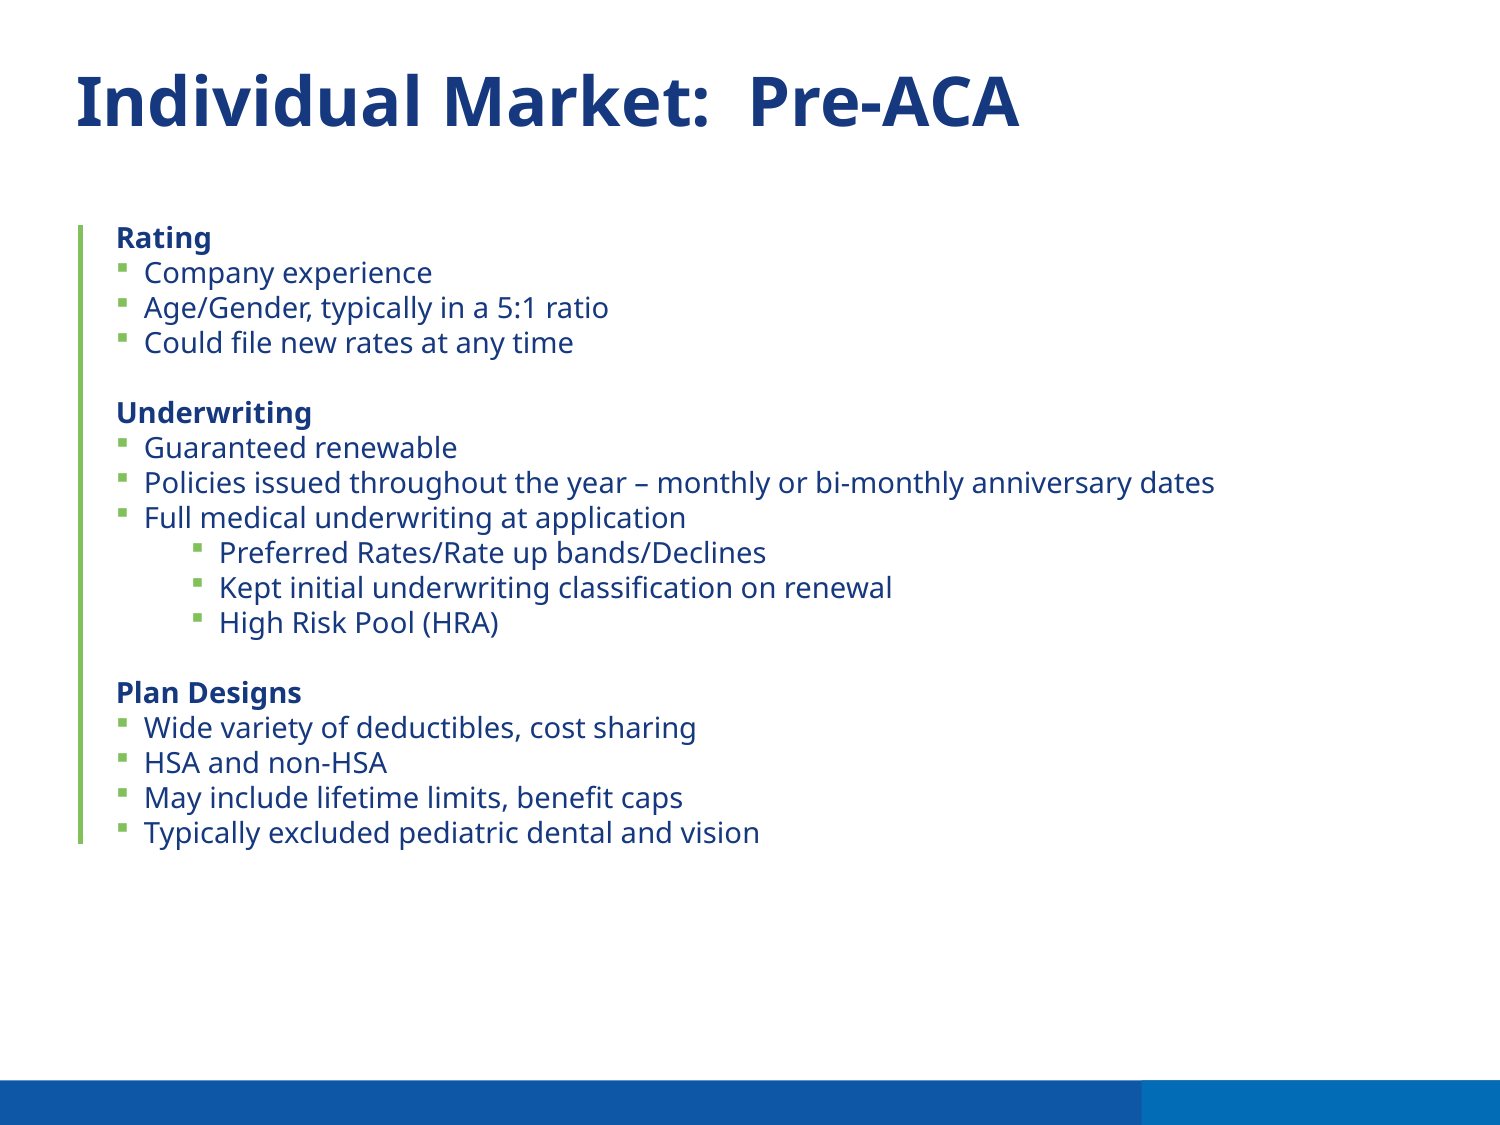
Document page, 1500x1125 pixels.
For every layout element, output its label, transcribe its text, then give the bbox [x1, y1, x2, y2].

title Individual Market: Pre-ACA [61, 59, 1439, 158]
text_box Rating Company experience Age/Gender, typically in a 5:1 ratio Could file new rates at any time Underwriting Guaranteed renewable Policies issued throughout the year – monthly or bi-monthly anniversary dates Full medical underwriting at application Preferred Rates/Rate up bands/Declines Kept initial underwriting classification on renewal High Risk Pool (HRA) Plan Designs Wide variety of deductibles, cost sharing HSA and non-HSA May include lifetime limits, benefit caps Typically excluded pediatric dental and vision [101, 212, 1479, 892]
